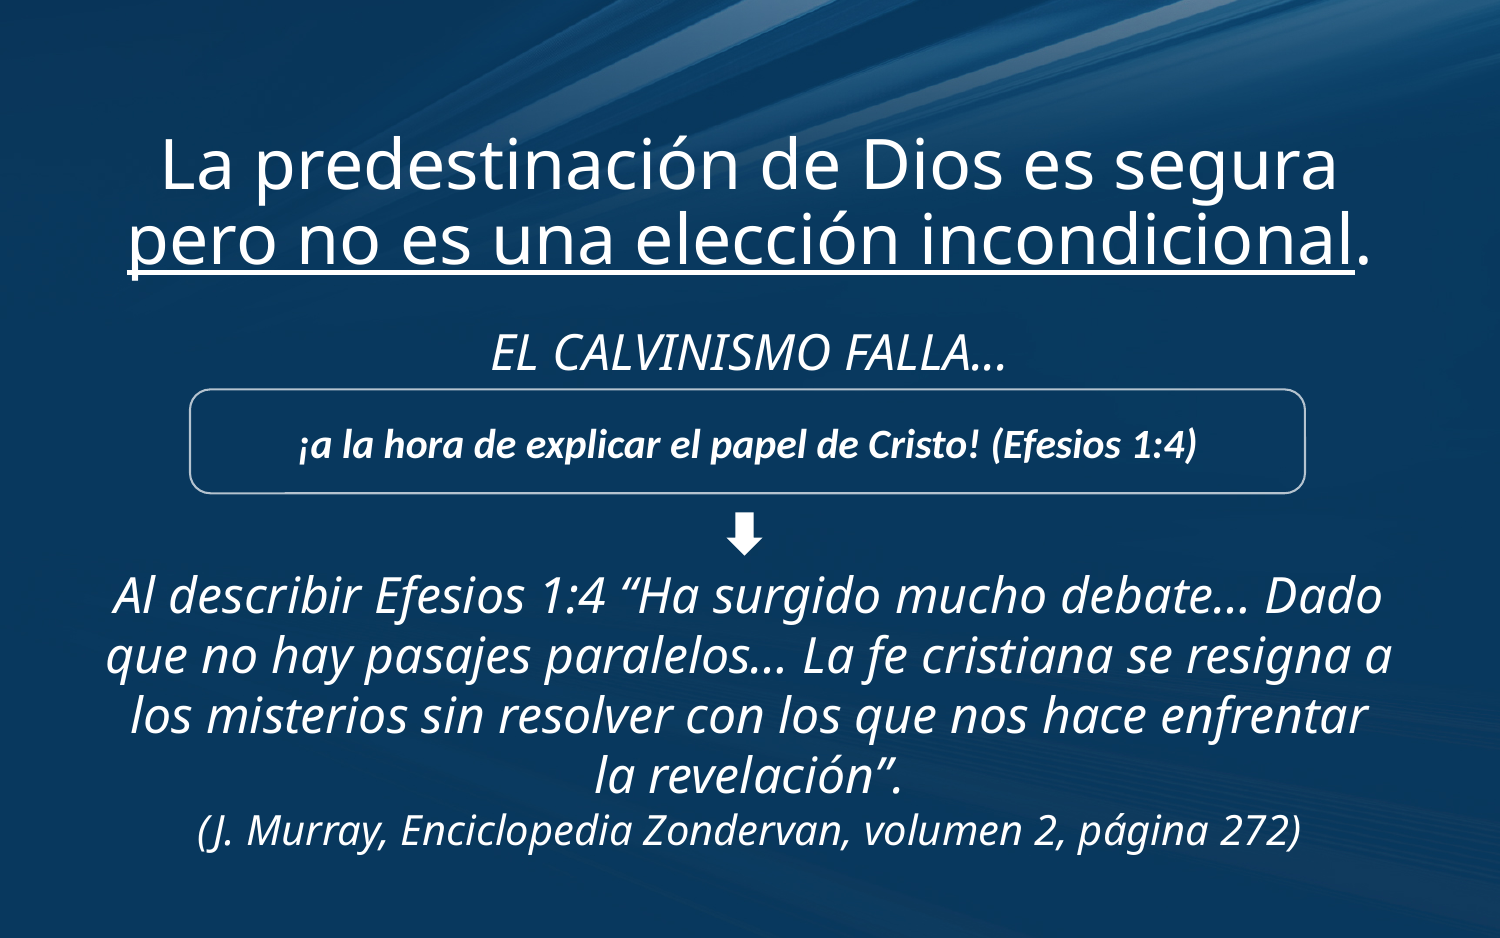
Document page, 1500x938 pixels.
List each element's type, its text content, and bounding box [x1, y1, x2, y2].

text_box Al describir Efesios 1:4 “Ha surgido mucho debate… Dado que no hay pasajes paralelos… La fe cristiana se resigna a los misterios sin resolver con los que nos hace enfrentar la revelación”. (J. Murray, Enciclopedia Zondervan, volumen 2, página 272) [90, 555, 1410, 861]
title La predestinación de Dios es segura pero no es una elección incondicional. [103, 114, 1397, 296]
picture [0, 0, 1500, 938]
text_box EL CALVINISMO FALLA... [440, 313, 1059, 388]
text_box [189, 389, 1305, 556]
